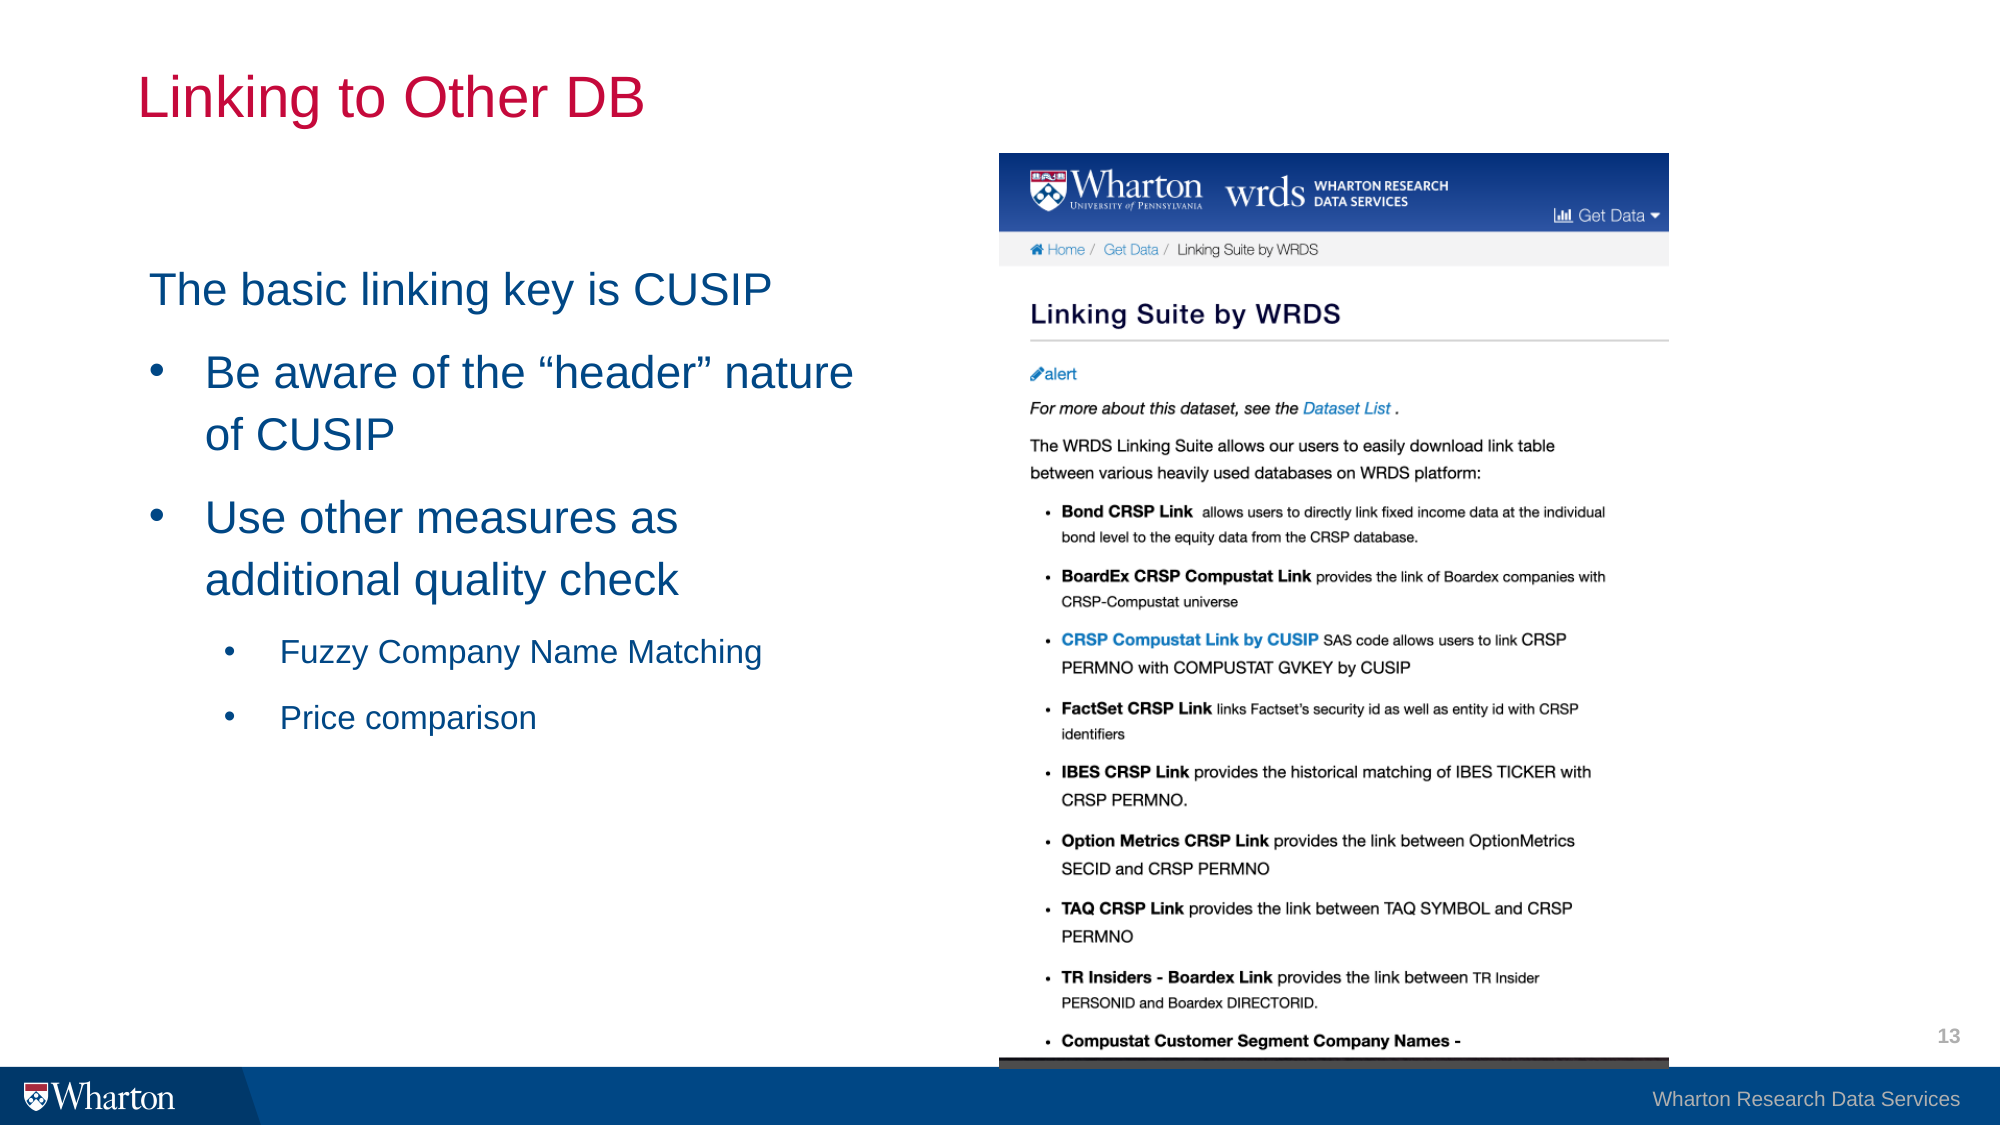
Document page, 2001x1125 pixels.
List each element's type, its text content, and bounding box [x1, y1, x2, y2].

slide_number 13 [1669, 1004, 1976, 1065]
footer Wharton Research Data Services [1300, 1068, 1976, 1125]
title Linking to Other DB [137, 59, 1863, 139]
picture [999, 153, 1669, 1069]
list The basic linking key is CUSIP Be aware of the “header” nature of CUSIP Use other measures as additional quality check Fuzzy Company Name Matching Price comparison [148, 244, 865, 1005]
picture [24, 1081, 175, 1111]
